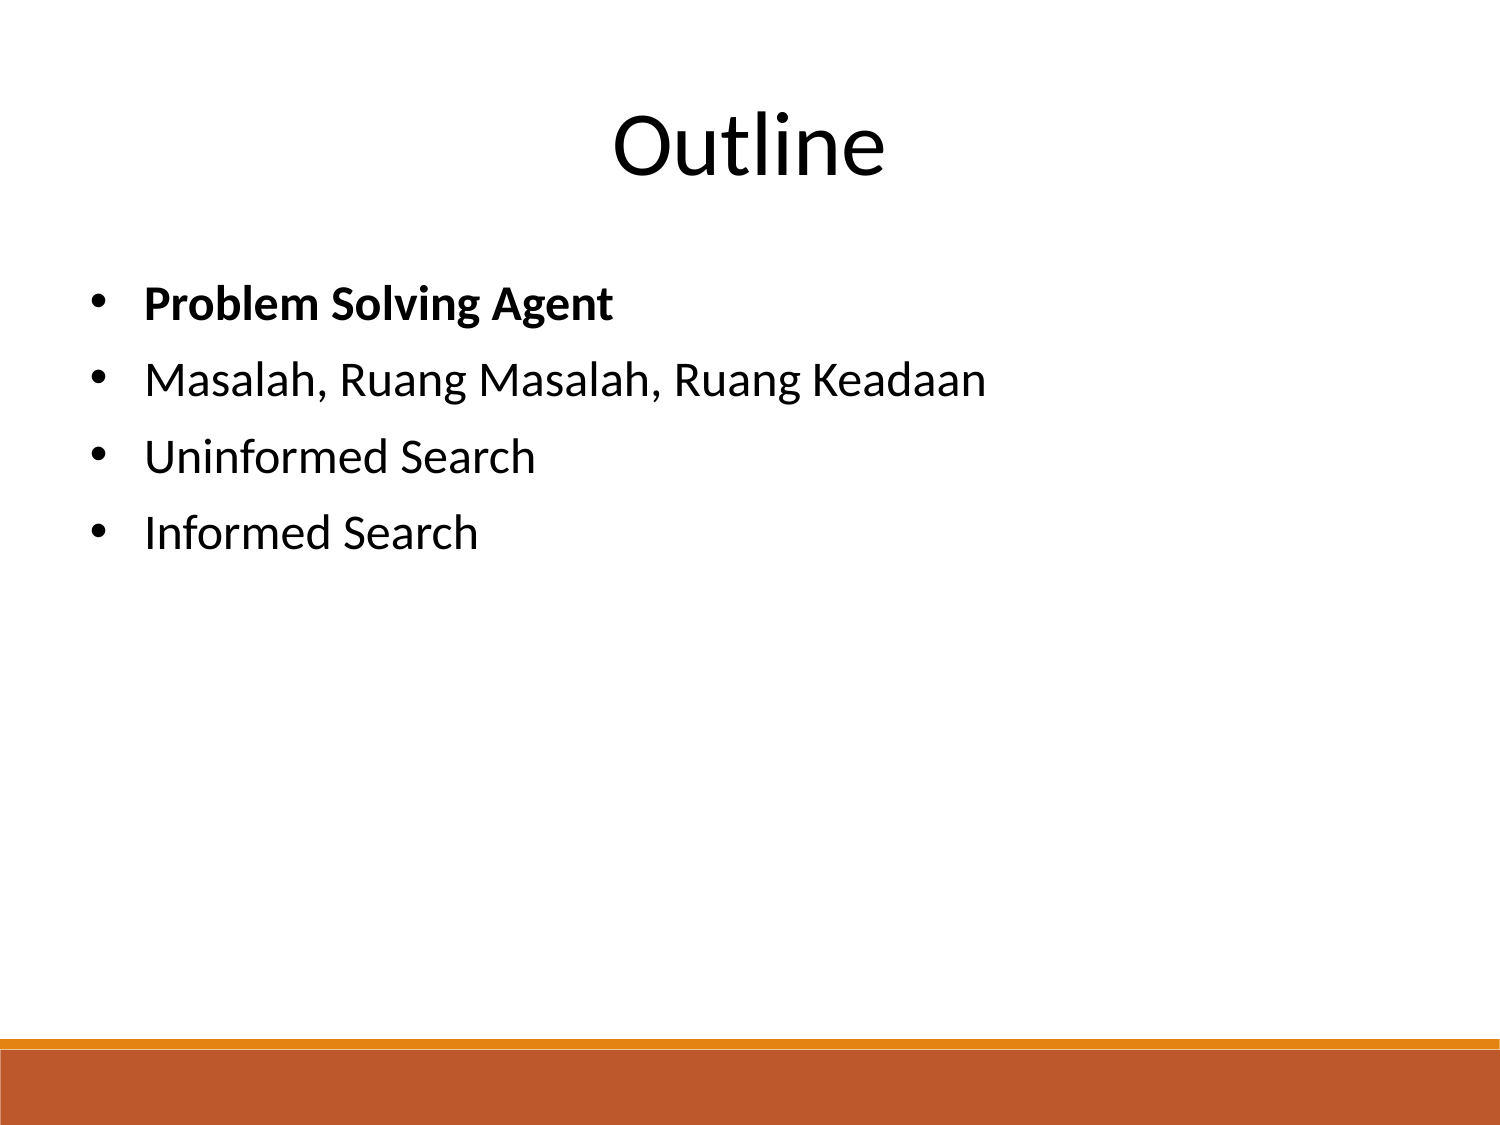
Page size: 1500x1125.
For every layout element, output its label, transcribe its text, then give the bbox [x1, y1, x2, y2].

text_box Problem Solving Agent Masalah, Ruang Masalah, Ruang Keadaan Uninformed Search Informed Search [74, 262, 1425, 1005]
text_box Outline [74, 45, 1425, 233]
